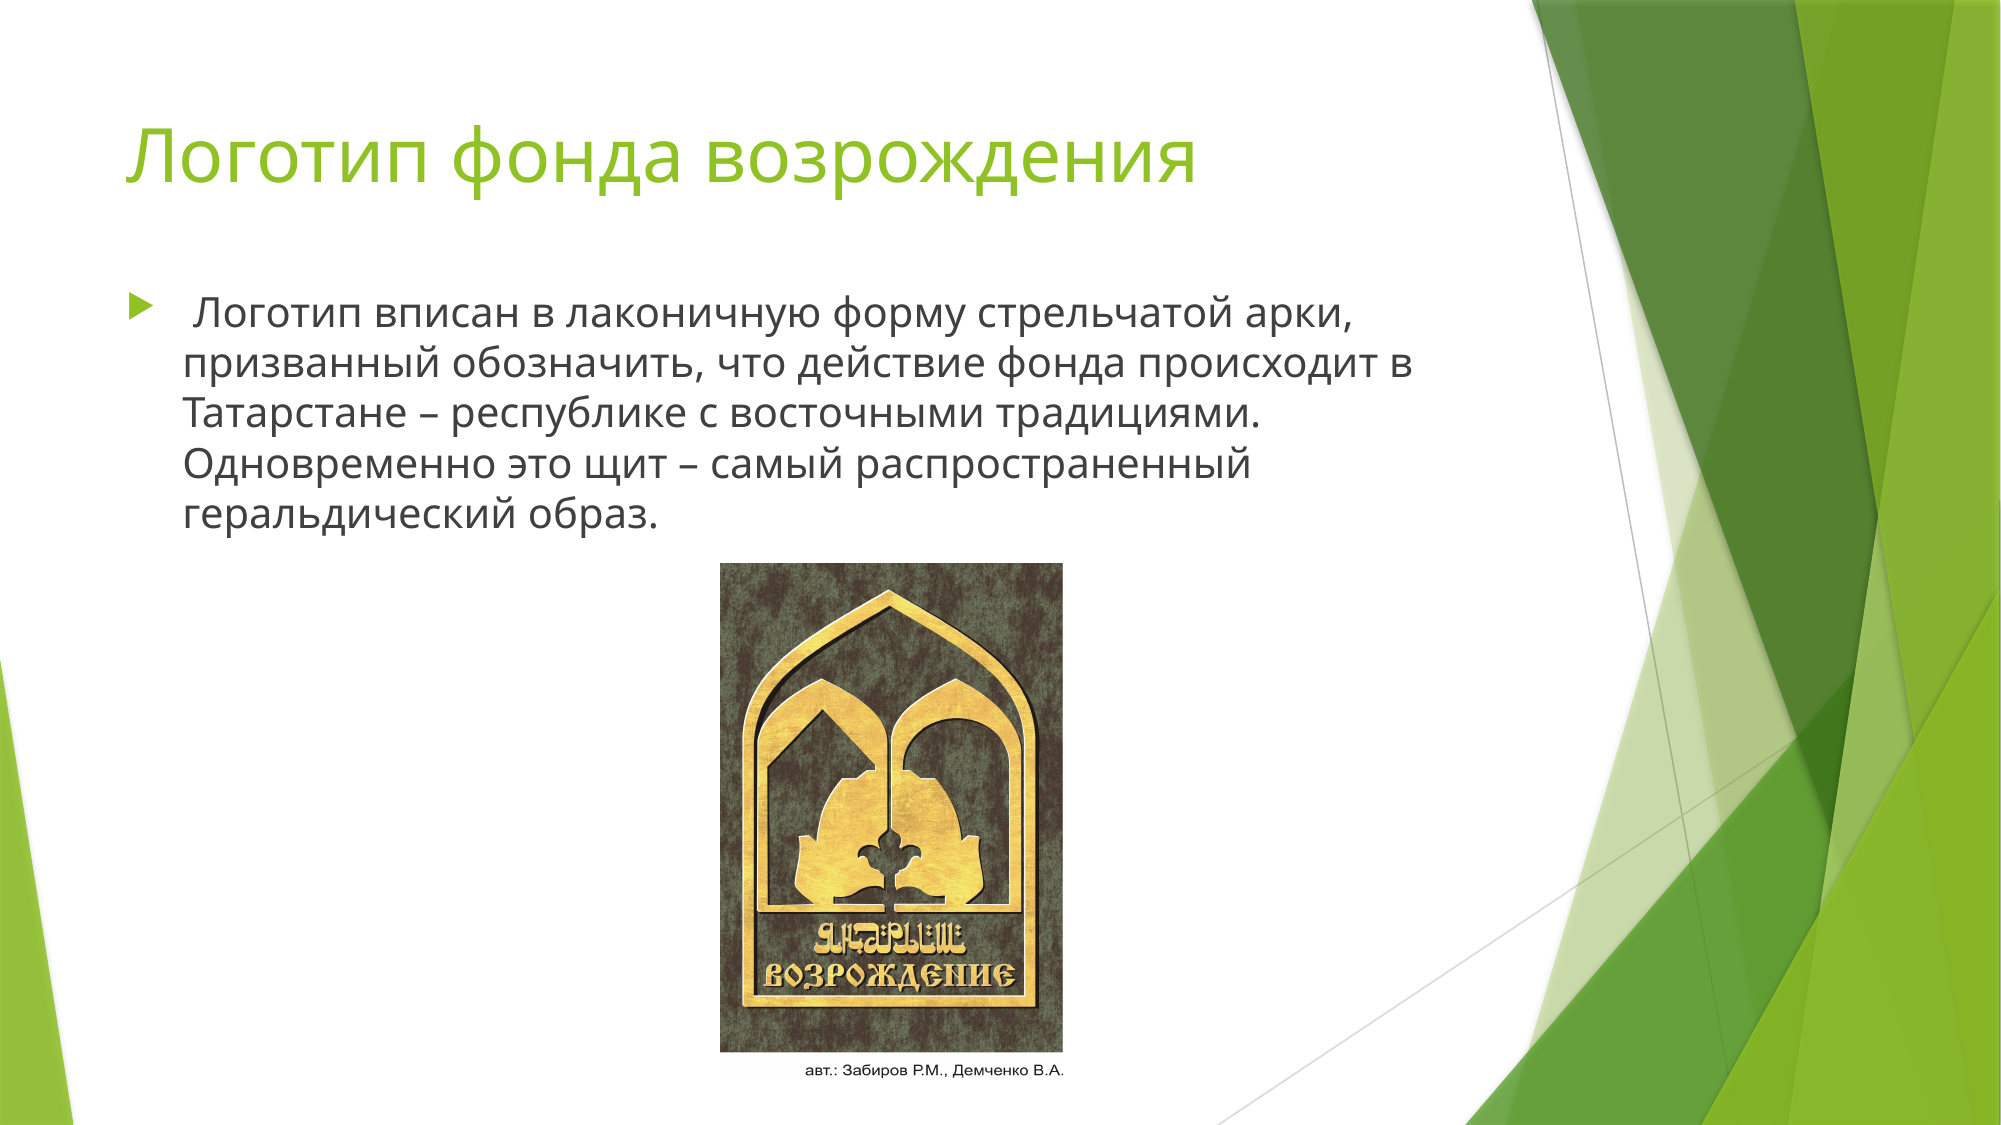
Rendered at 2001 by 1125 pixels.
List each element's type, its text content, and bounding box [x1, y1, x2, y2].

picture [719, 562, 1064, 1079]
list Логотип вписан в лаконичную форму стрельчатой арки, призванный обозначить, что действие фонда происходит в Татарстане – республике с восточными традициями. Одновременно это щит – самый распространенный геральдический образ. [111, 278, 1522, 991]
title Логотип фонда возрождения [111, 99, 1522, 278]
